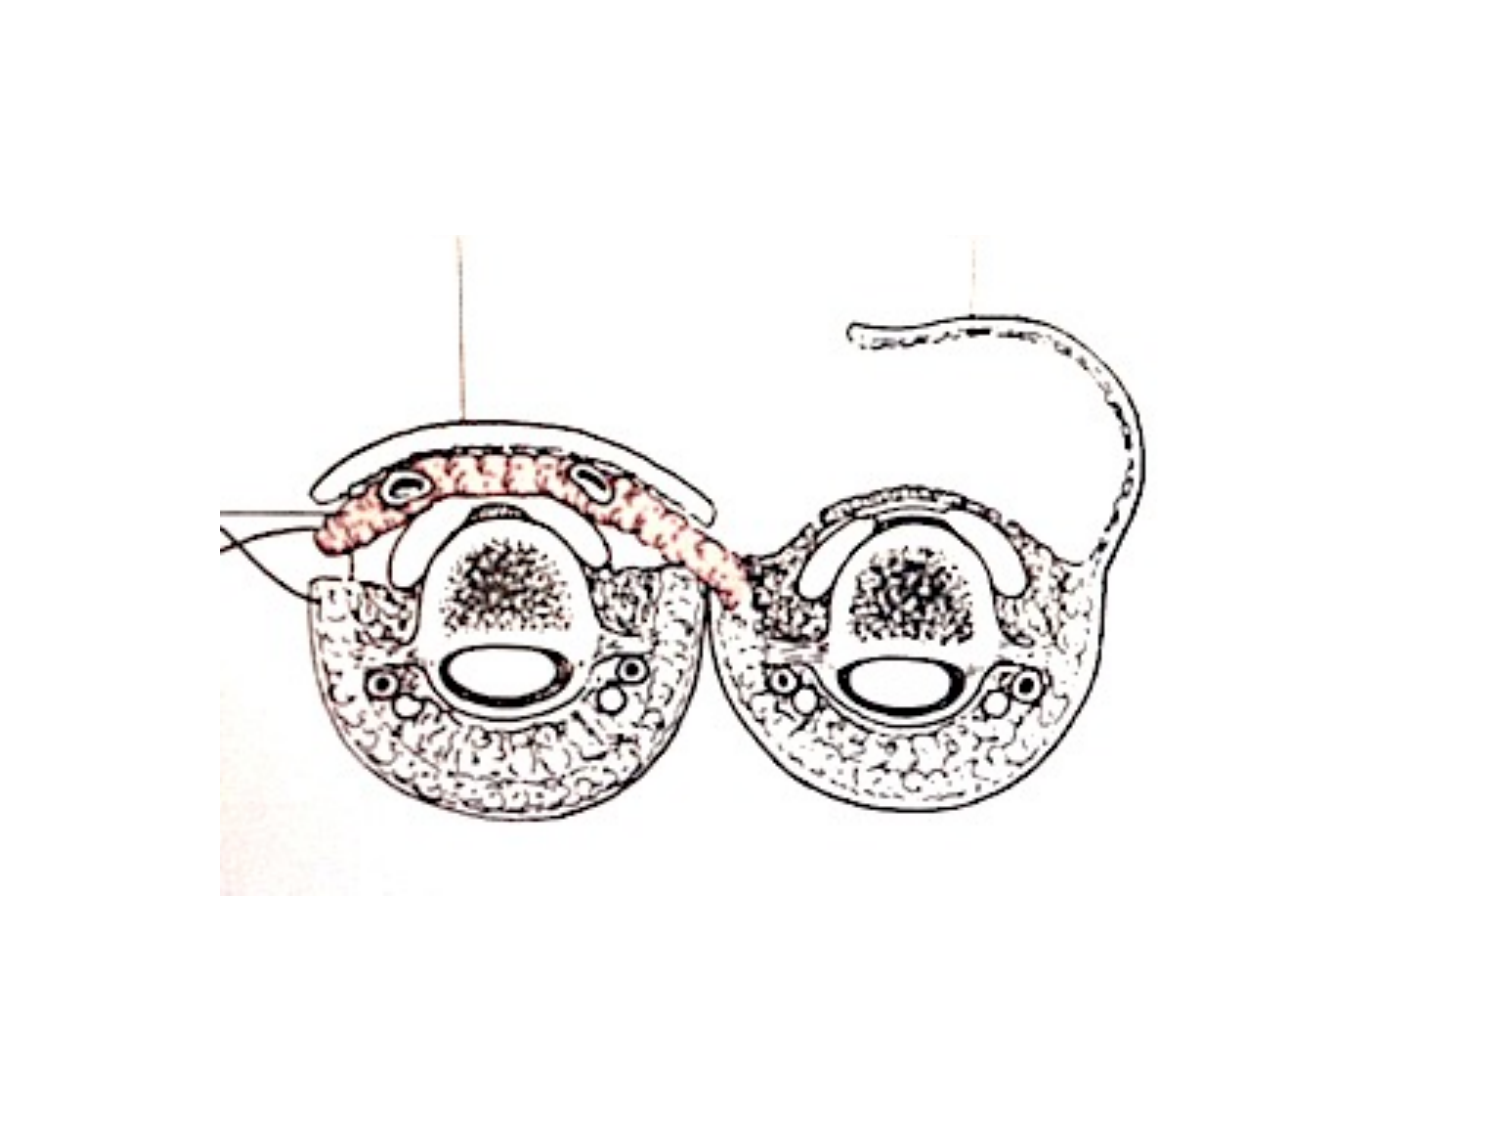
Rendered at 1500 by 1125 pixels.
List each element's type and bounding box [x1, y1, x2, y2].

picture [219, 235, 1158, 896]
